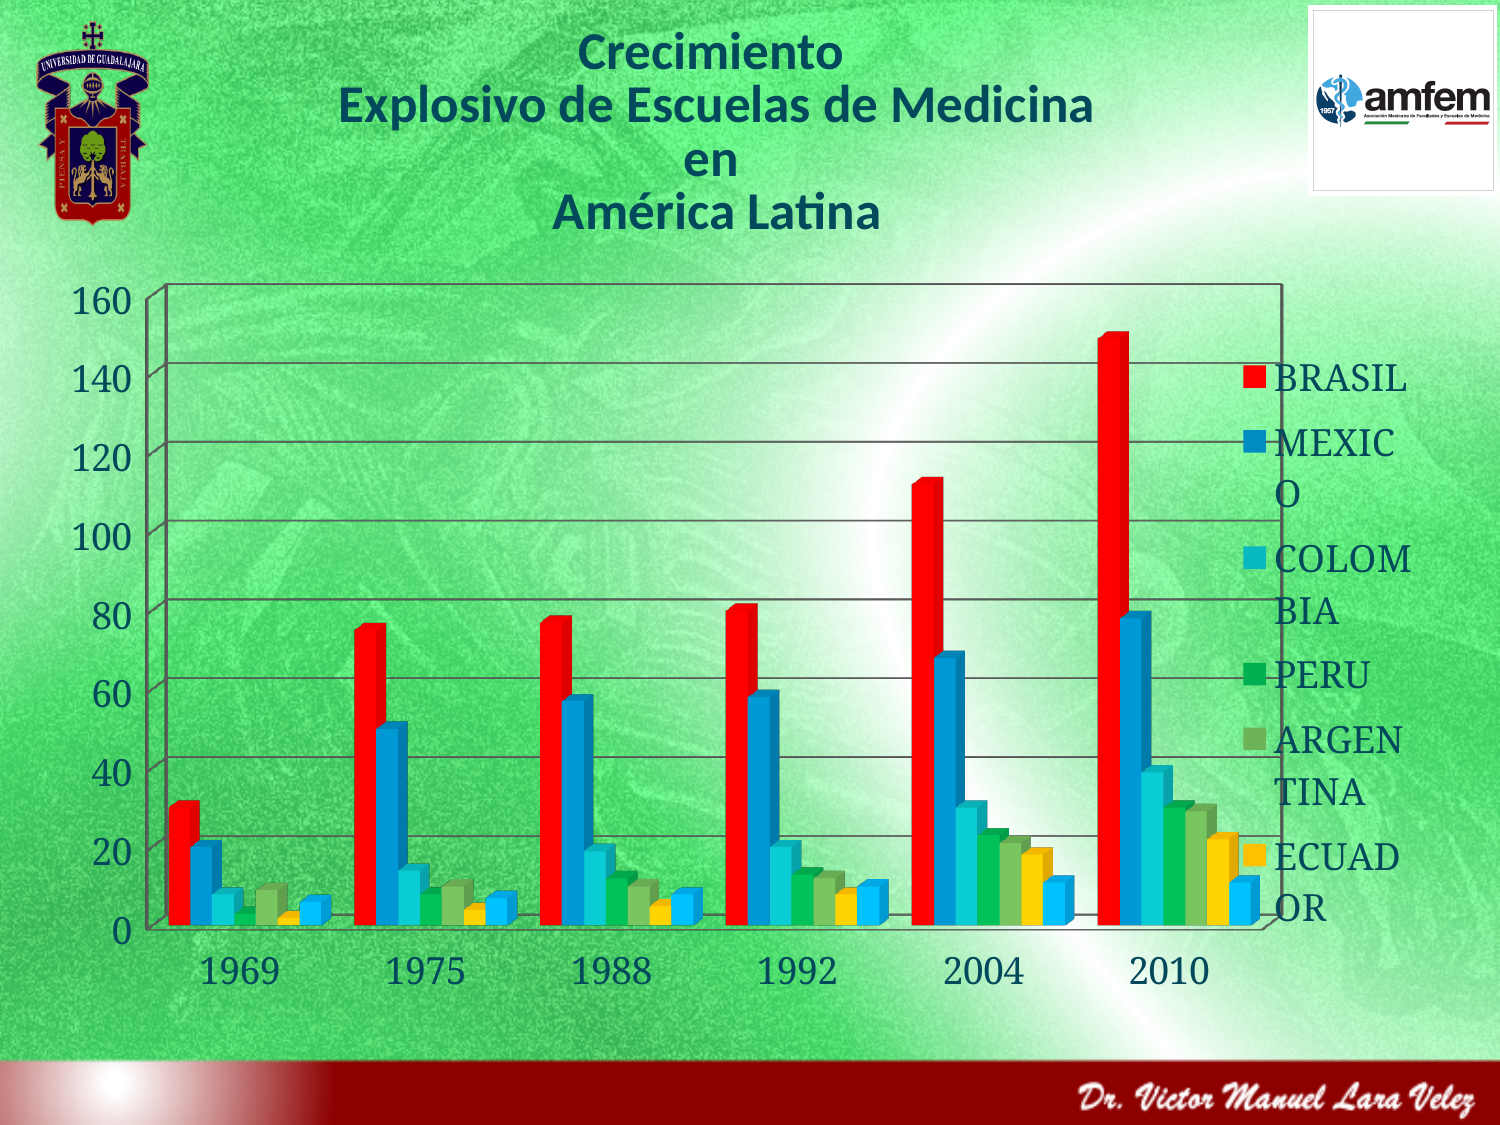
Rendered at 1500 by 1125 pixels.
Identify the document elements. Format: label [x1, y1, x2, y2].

picture [0, 0, 1500, 1125]
chart [70, 250, 1450, 1034]
